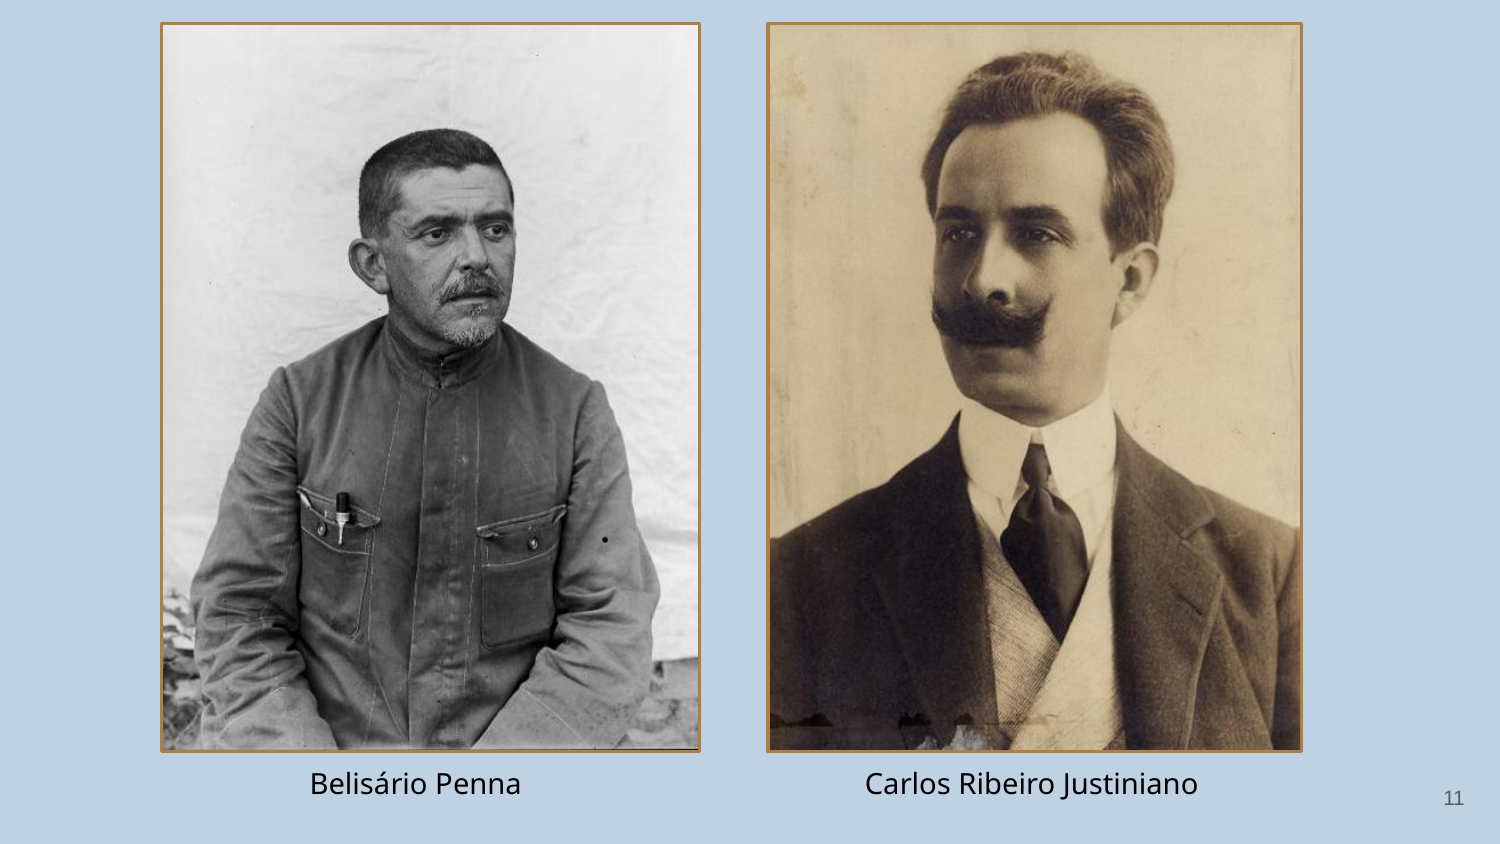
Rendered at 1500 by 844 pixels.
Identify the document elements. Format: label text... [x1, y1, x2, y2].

picture [769, 24, 1301, 751]
text_box Carlos Ribeiro Justiniano [849, 760, 1270, 815]
text_box Belisário Penna [294, 760, 603, 815]
slide_number ‹#› [1389, 764, 1480, 830]
picture [162, 24, 699, 751]
